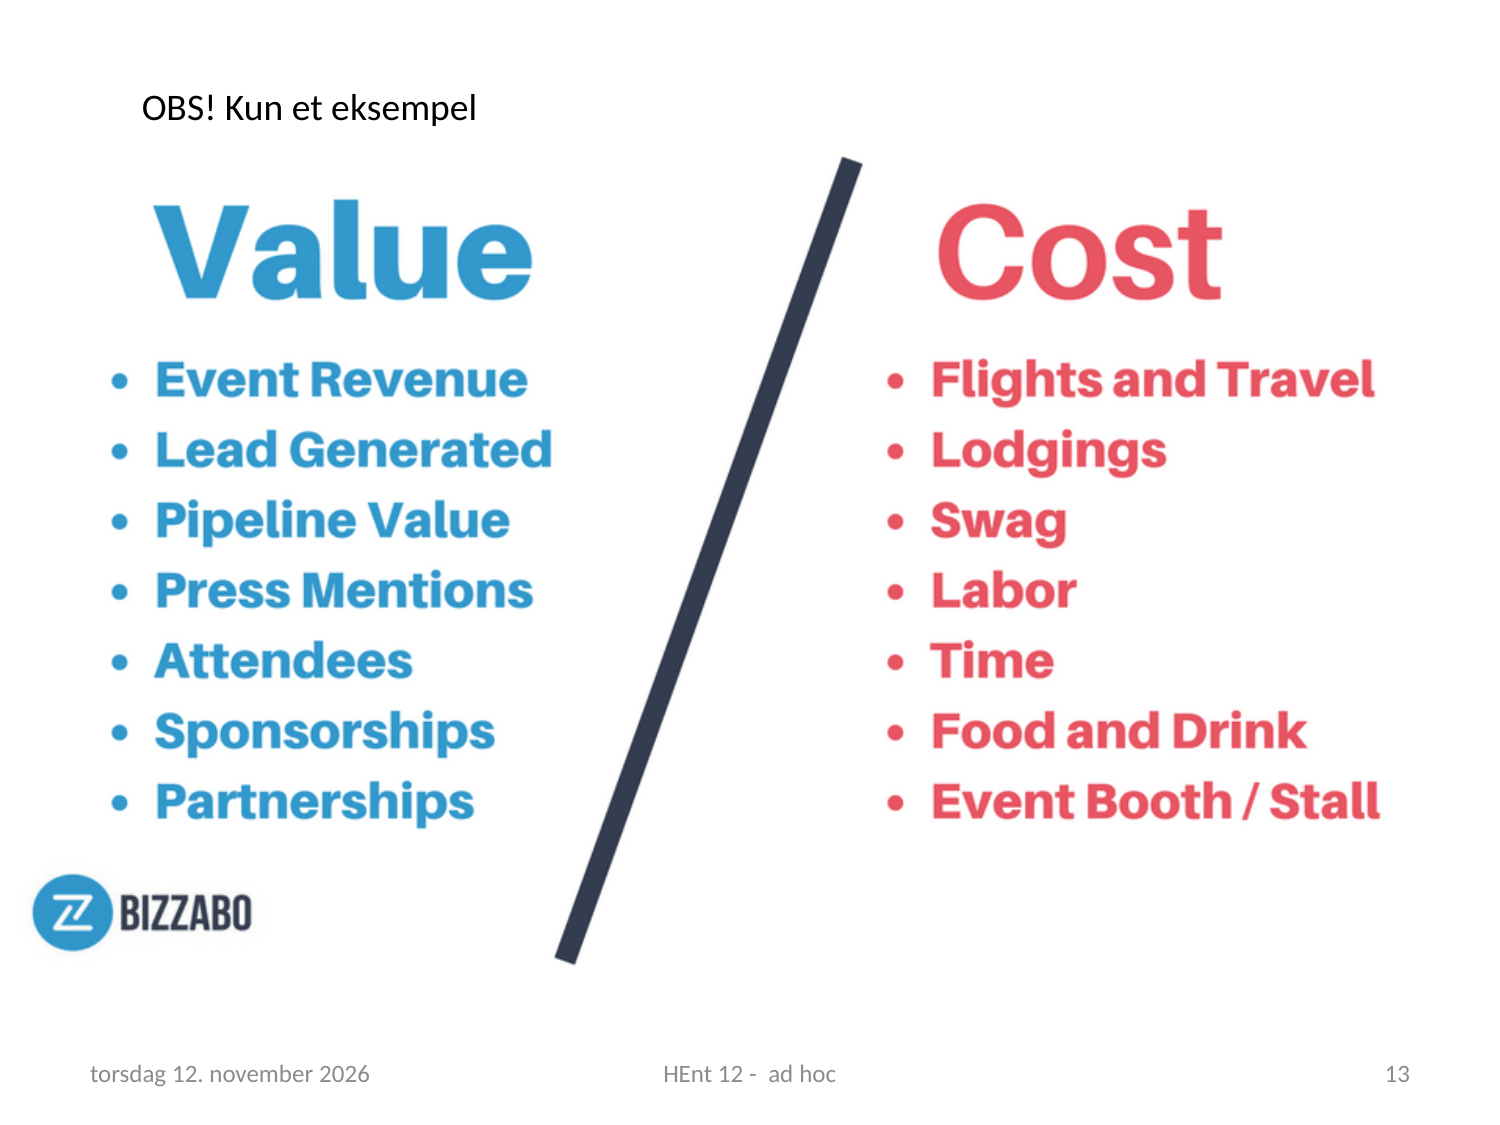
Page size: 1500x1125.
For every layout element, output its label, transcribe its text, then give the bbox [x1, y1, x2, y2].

slide_number 13 [1074, 1042, 1425, 1103]
text_box OBS! Kun et eksempel [127, 75, 493, 136]
picture [10, 155, 1490, 969]
footer HEnt 12 - ad hoc [512, 1042, 988, 1103]
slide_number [75, 1042, 425, 1103]
